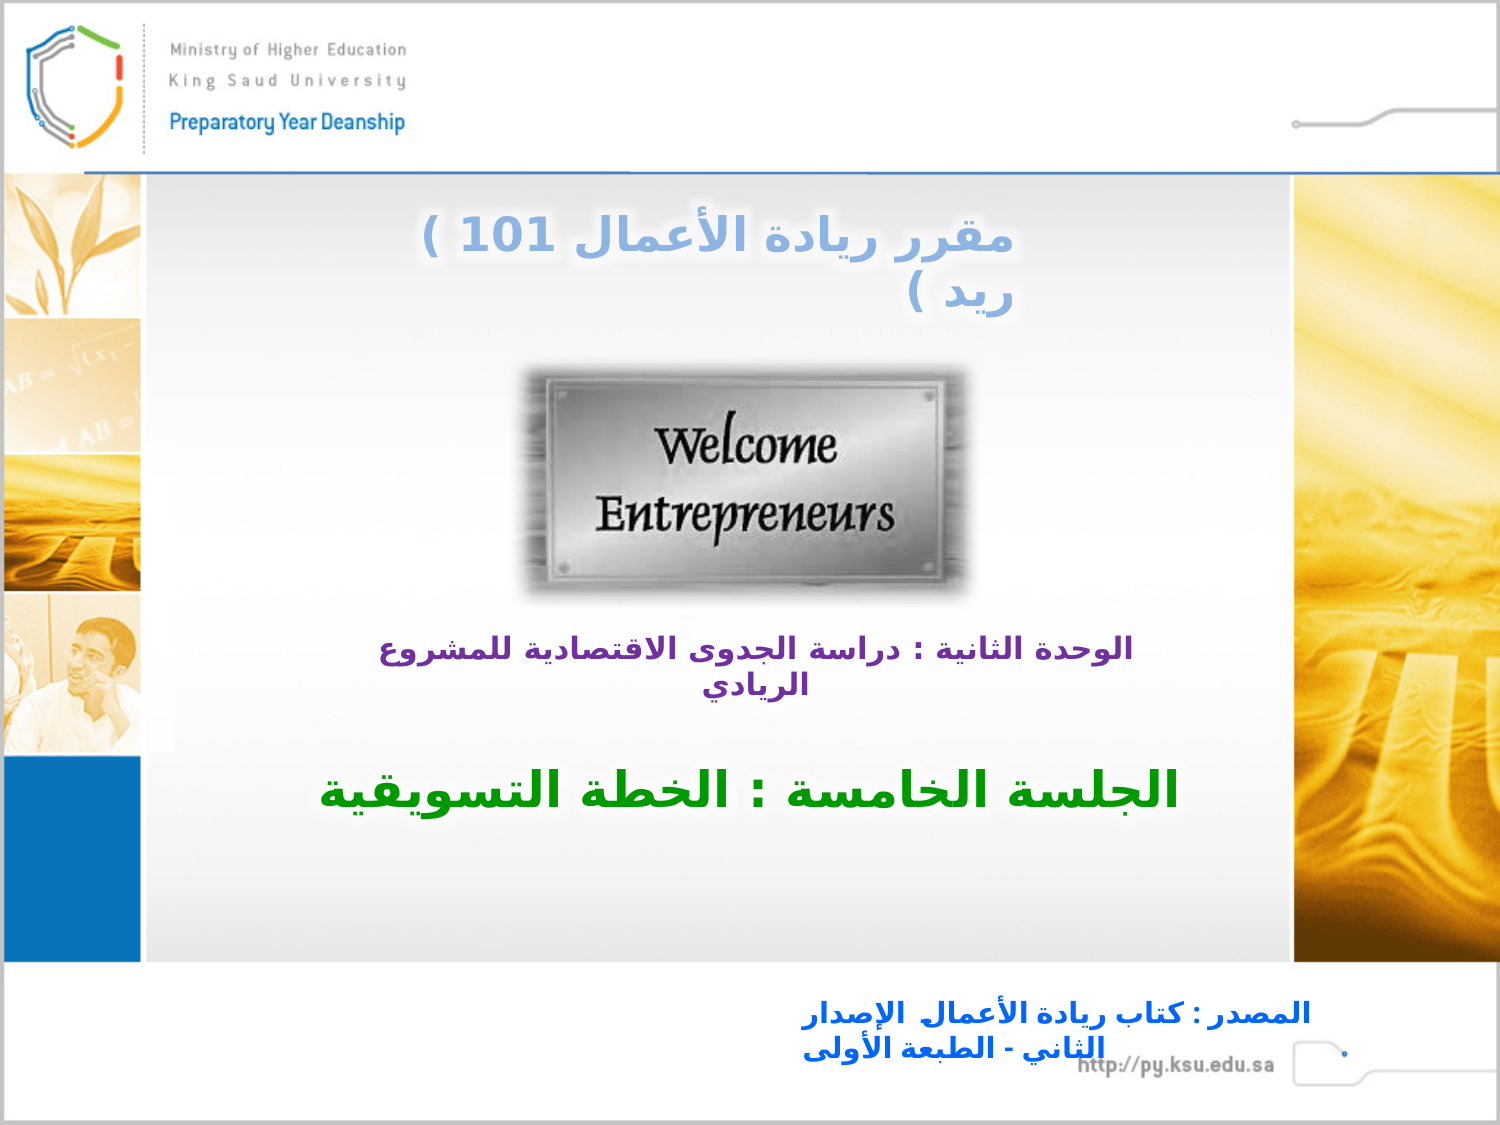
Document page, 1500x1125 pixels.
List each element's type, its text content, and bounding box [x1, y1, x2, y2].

picture [0, 0, 1500, 1125]
text_box المصدر : كتاب ريادة الأعمال الإصدار الثاني - الطبعة الأولى [787, 987, 1406, 1073]
text_box مقرر ريادة الأعمال 101 ) ريد ) [368, 200, 1032, 325]
text_box الجلسة الخامسة : الخطة التسويقية [237, 749, 1252, 913]
text_box الوحدة الثانية : دراسة الجدوى الاقتصادية للمشروع الريادي [324, 623, 1188, 712]
